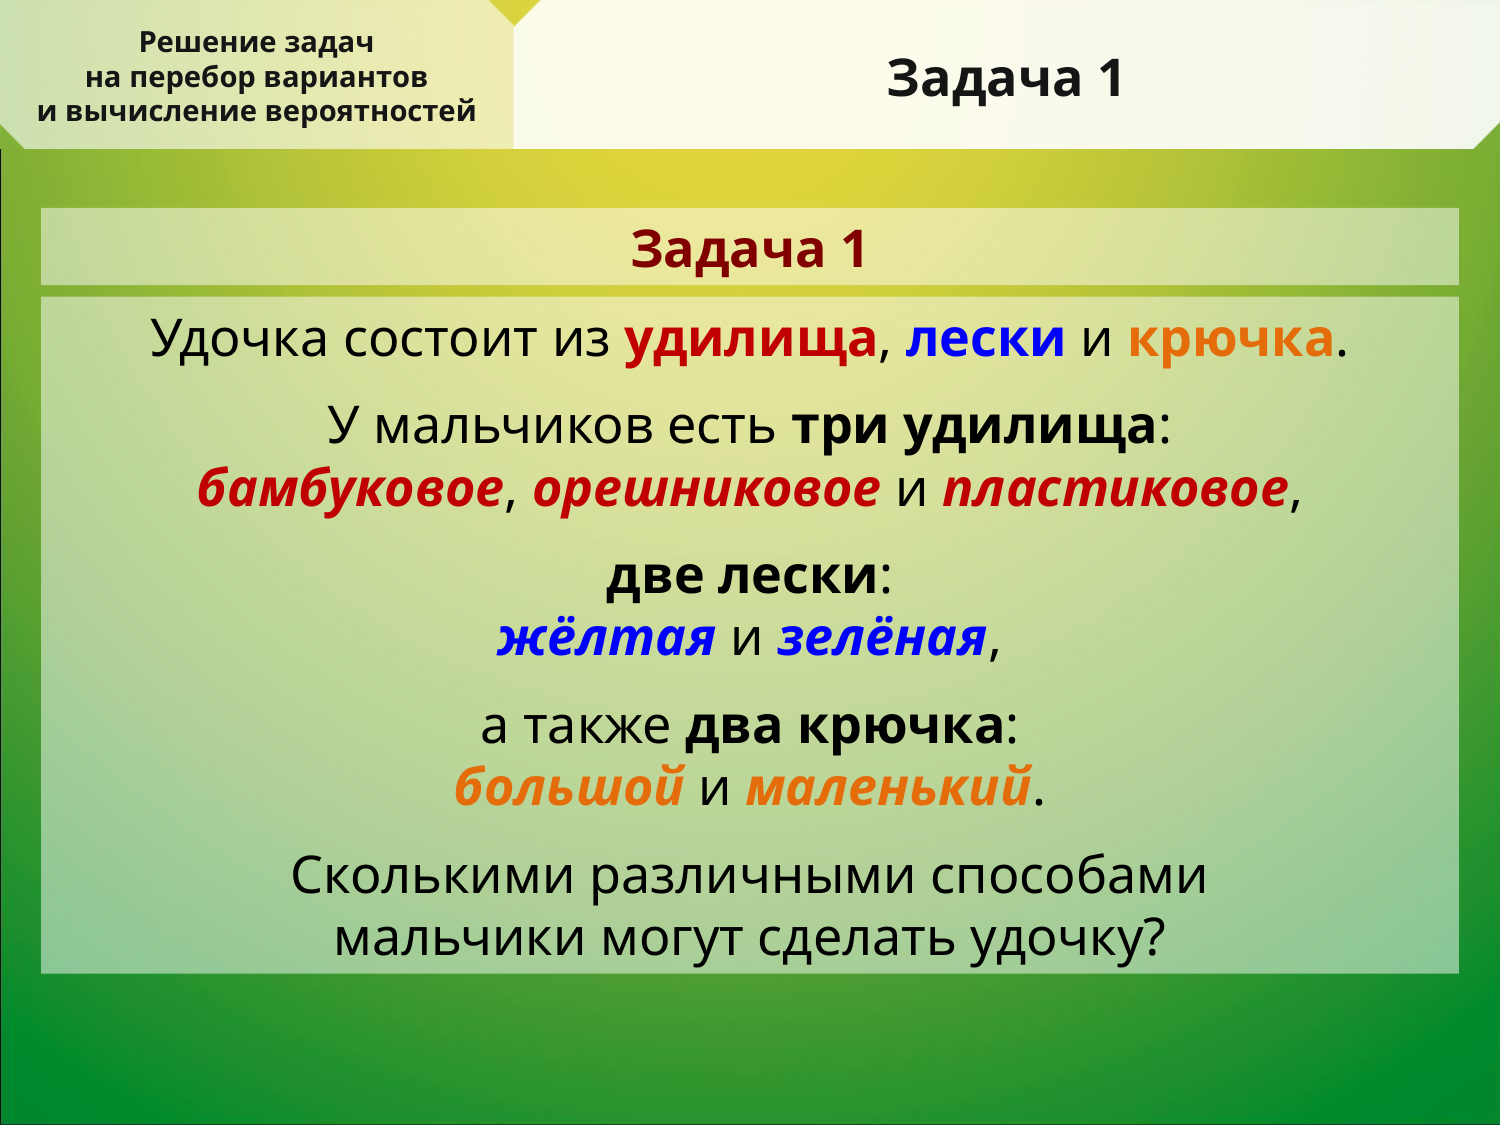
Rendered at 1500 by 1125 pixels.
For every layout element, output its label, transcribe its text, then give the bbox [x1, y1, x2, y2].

picture [0, 0, 1500, 1125]
text_box Задача 1 [41, 207, 1459, 286]
text_box Удочка состоит из удилища, лески и крючка. У мальчиков есть три удилища: бамбуковое, орешниковое и пластиковое, две лески: жёлтая и зелёная, а также два крючка: большой и маленький. Сколькими различными способами мальчики могут сделать удочку? [41, 296, 1459, 974]
